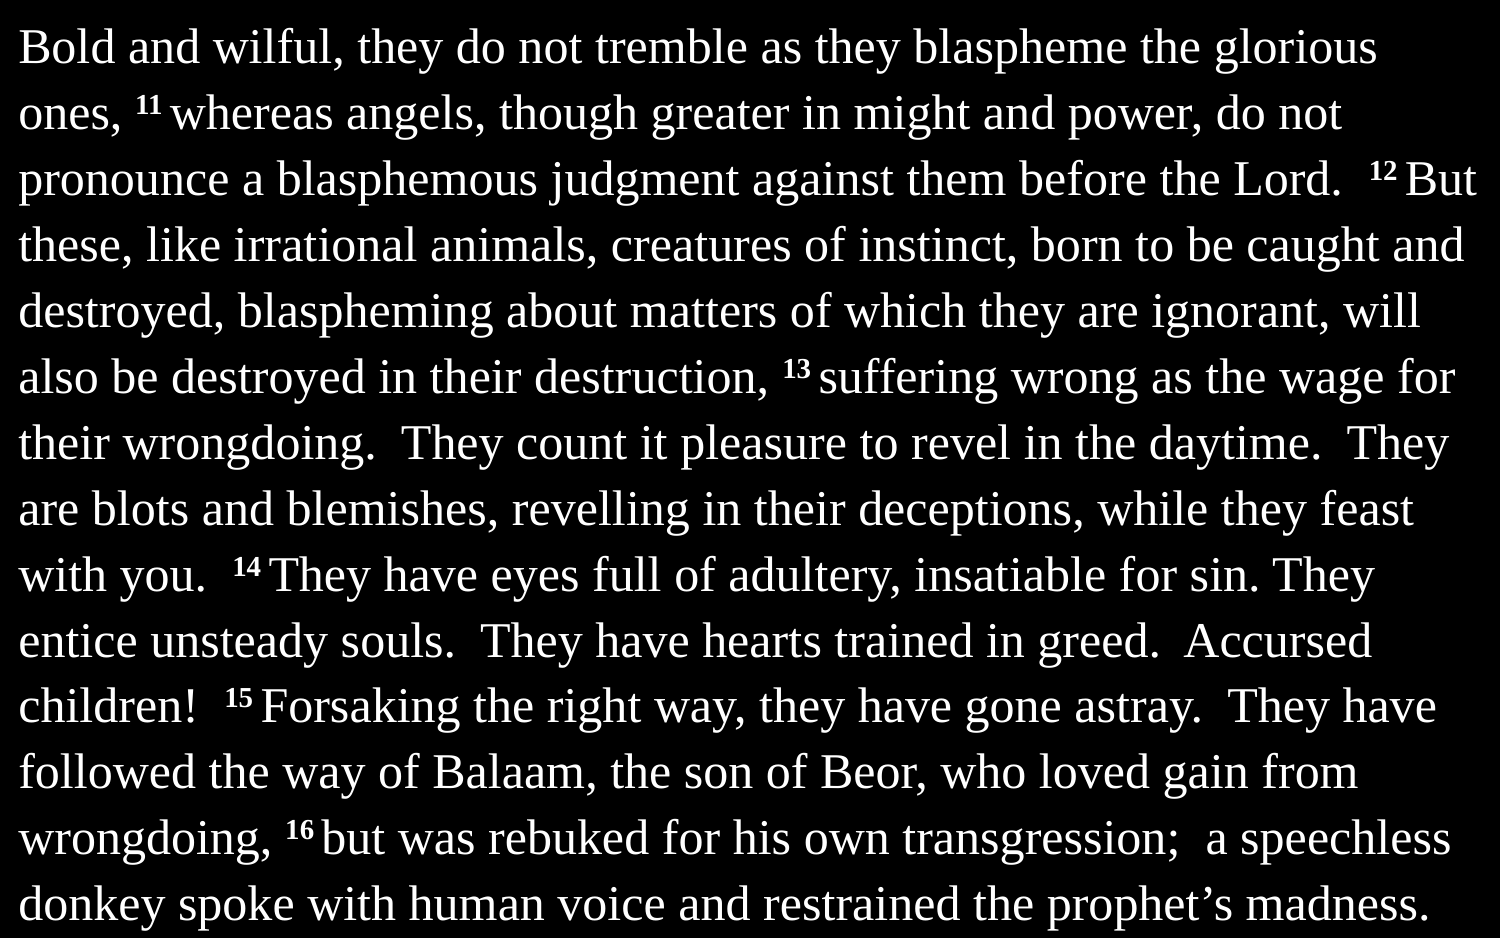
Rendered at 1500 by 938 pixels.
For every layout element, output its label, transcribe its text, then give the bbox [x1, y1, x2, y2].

text_box Bold and wilful, they do not tremble as they blaspheme the glorious ones, 11 whereas angels, though greater in might and power, do not pronounce a blasphemous judgment against them before the Lord. 12 But these, like irrational animals, creatures of instinct, born to be caught and destroyed, blaspheming about matters of which they are ignorant, will also be destroyed in their destruction, 13 suffering wrong as the wage for their wrongdoing. They count it pleasure to revel in the daytime. They are blots and blemishes, revelling in their deceptions, while they feast with you. 14 They have eyes full of adultery, insatiable for sin. They entice unsteady souls. They have hearts trained in greed. Accursed children! 15 Forsaking the right way, they have gone astray. They have followed the way of Balaam, the son of Beor, who loved gain from wrongdoing, 16 but was rebuked for his own transgression; a speechless donkey spoke with human voice and restrained the prophet’s madness. [3, 0, 1500, 938]
